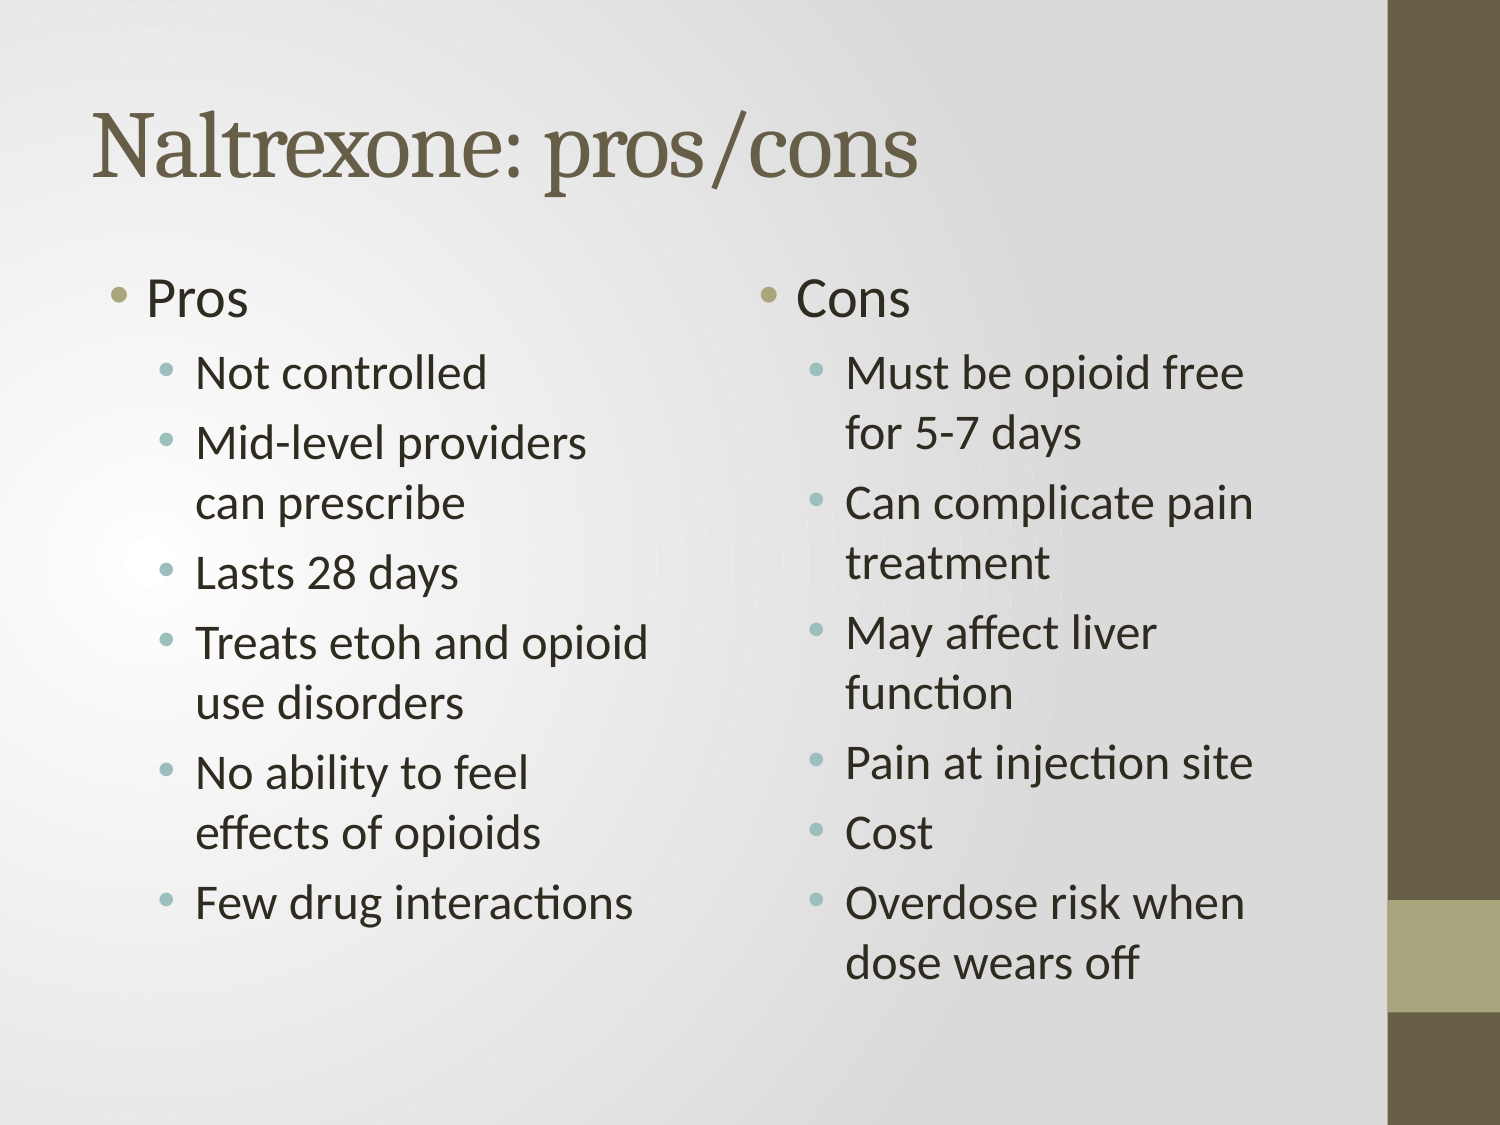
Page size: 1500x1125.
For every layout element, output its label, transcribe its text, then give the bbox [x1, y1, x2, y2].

list Pros Not controlled Mid-level providers can prescribe Lasts 28 days Treats etoh and opioid use disorders No ability to feel effects of opioids Few drug interactions [75, 251, 675, 1005]
title Naltrexone: pros/cons [75, 45, 1325, 233]
list Cons Must be opioid free for 5-7 days Can complicate pain treatment May affect liver function Pain at injection site Cost Overdose risk when dose wears off [725, 251, 1325, 1005]
